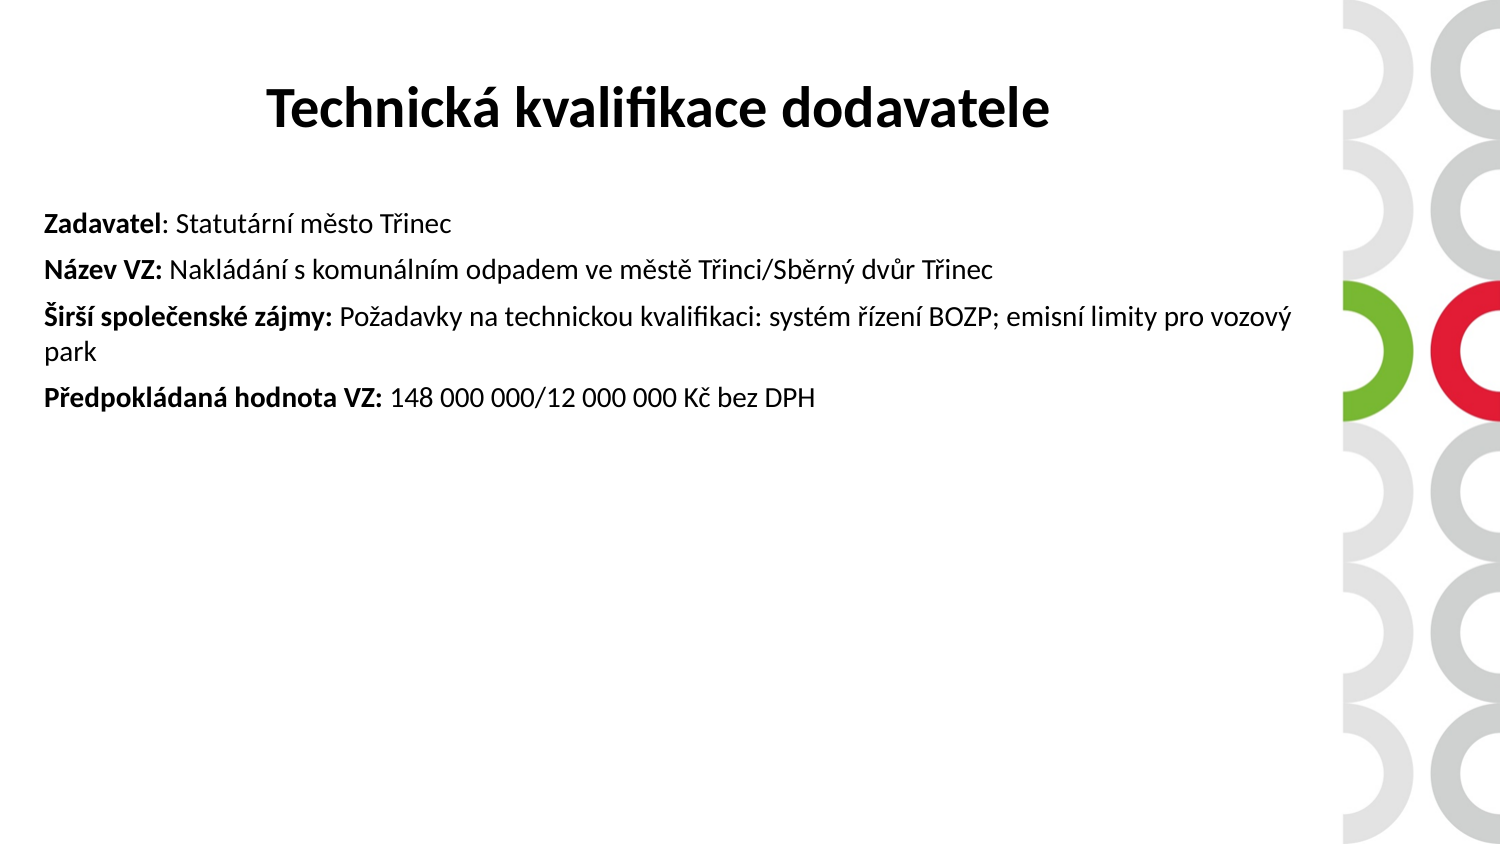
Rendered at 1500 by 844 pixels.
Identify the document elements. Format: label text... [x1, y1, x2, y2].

text_box Technická kvalifikace dodavatele [0, 33, 1317, 175]
picture [0, 0, 1500, 844]
text_box Zadavatel: Statutární město Třinec Název VZ: Nakládání s komunálním odpadem ve městě Třinci/Sběrný dvůr Třinec Širší společenské zájmy: Požadavky na technickou kvalifikaci: systém řízení BOZP; emisní limity pro vozový park Předpokládaná hodnota VZ: 148 000 000/12 000 000 Kč bez DPH [29, 196, 1317, 844]
